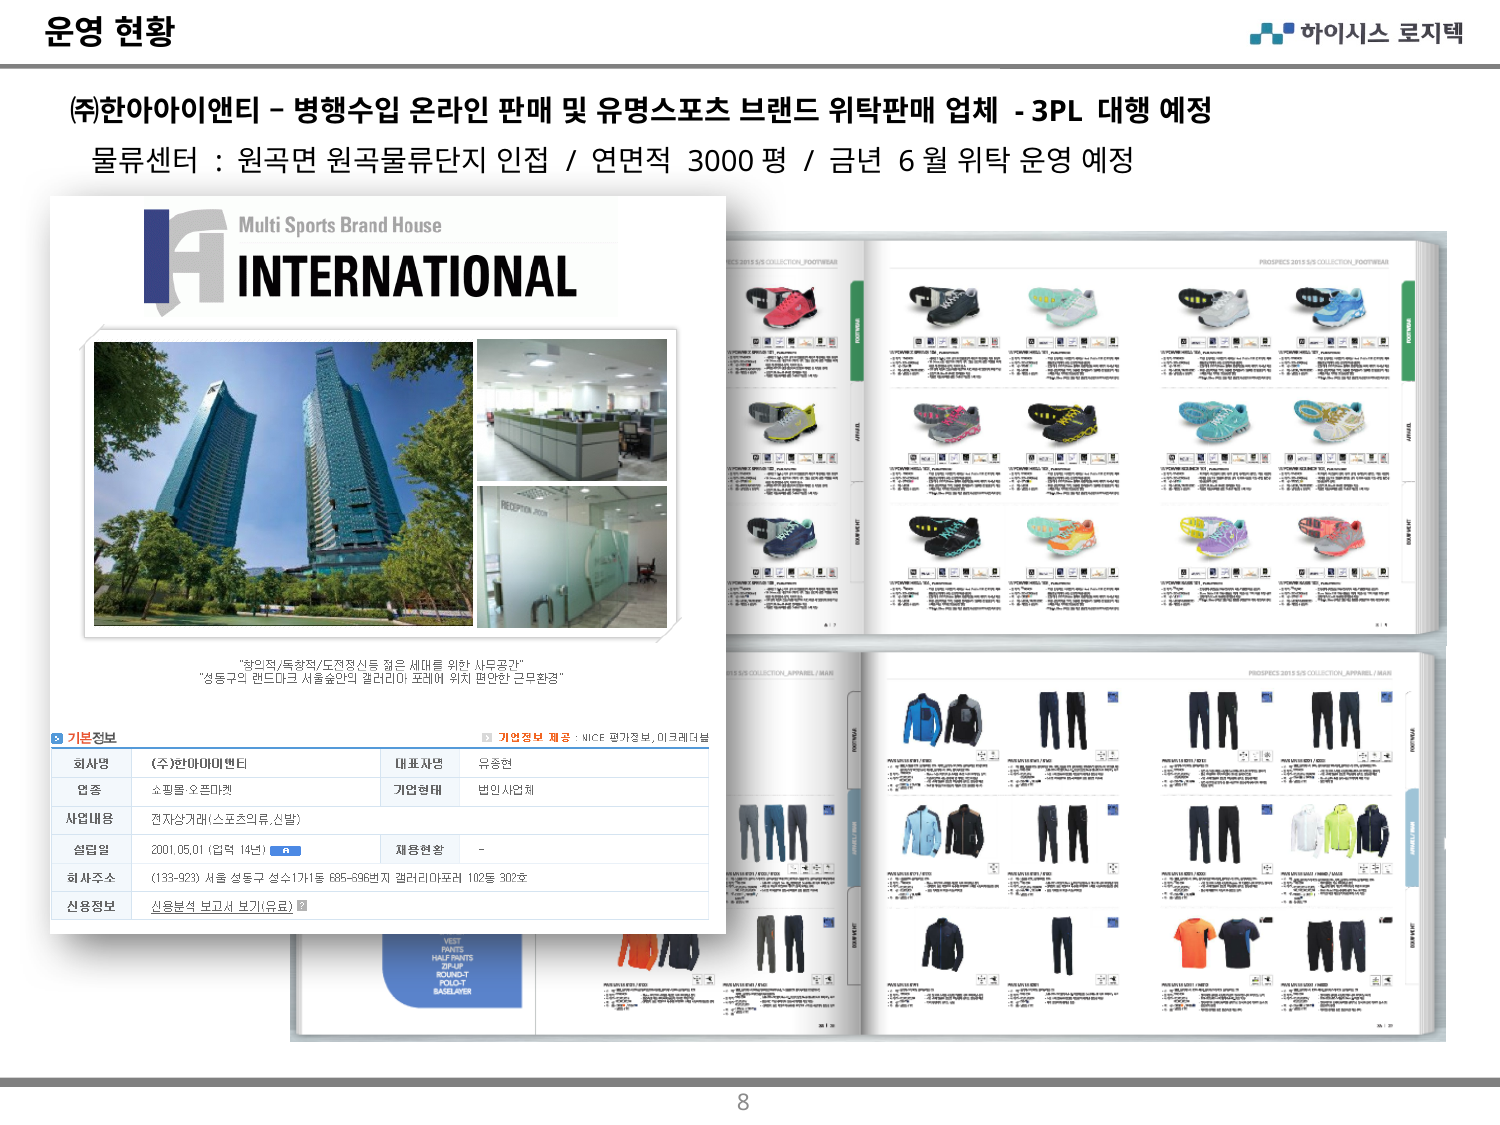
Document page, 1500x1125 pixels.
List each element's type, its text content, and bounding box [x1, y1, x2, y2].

picture [1246, 19, 1465, 47]
text_box ㈜한아아이앤티 – 병행수입 온라인 판매 및 유명스포츠 브랜드 위탁판매 업체 - 3PL 대행 예정 [55, 80, 1400, 135]
text_box 물류센터 : 원곡면 원곡물류단지 인접 / 연면적 3000평 / 금년 6월 위탁 운영 예정 [76, 131, 1421, 185]
text_box 운영 현황 [29, 0, 551, 59]
slide_number 8 [0, 1082, 1500, 1125]
picture [50, 195, 1447, 1043]
